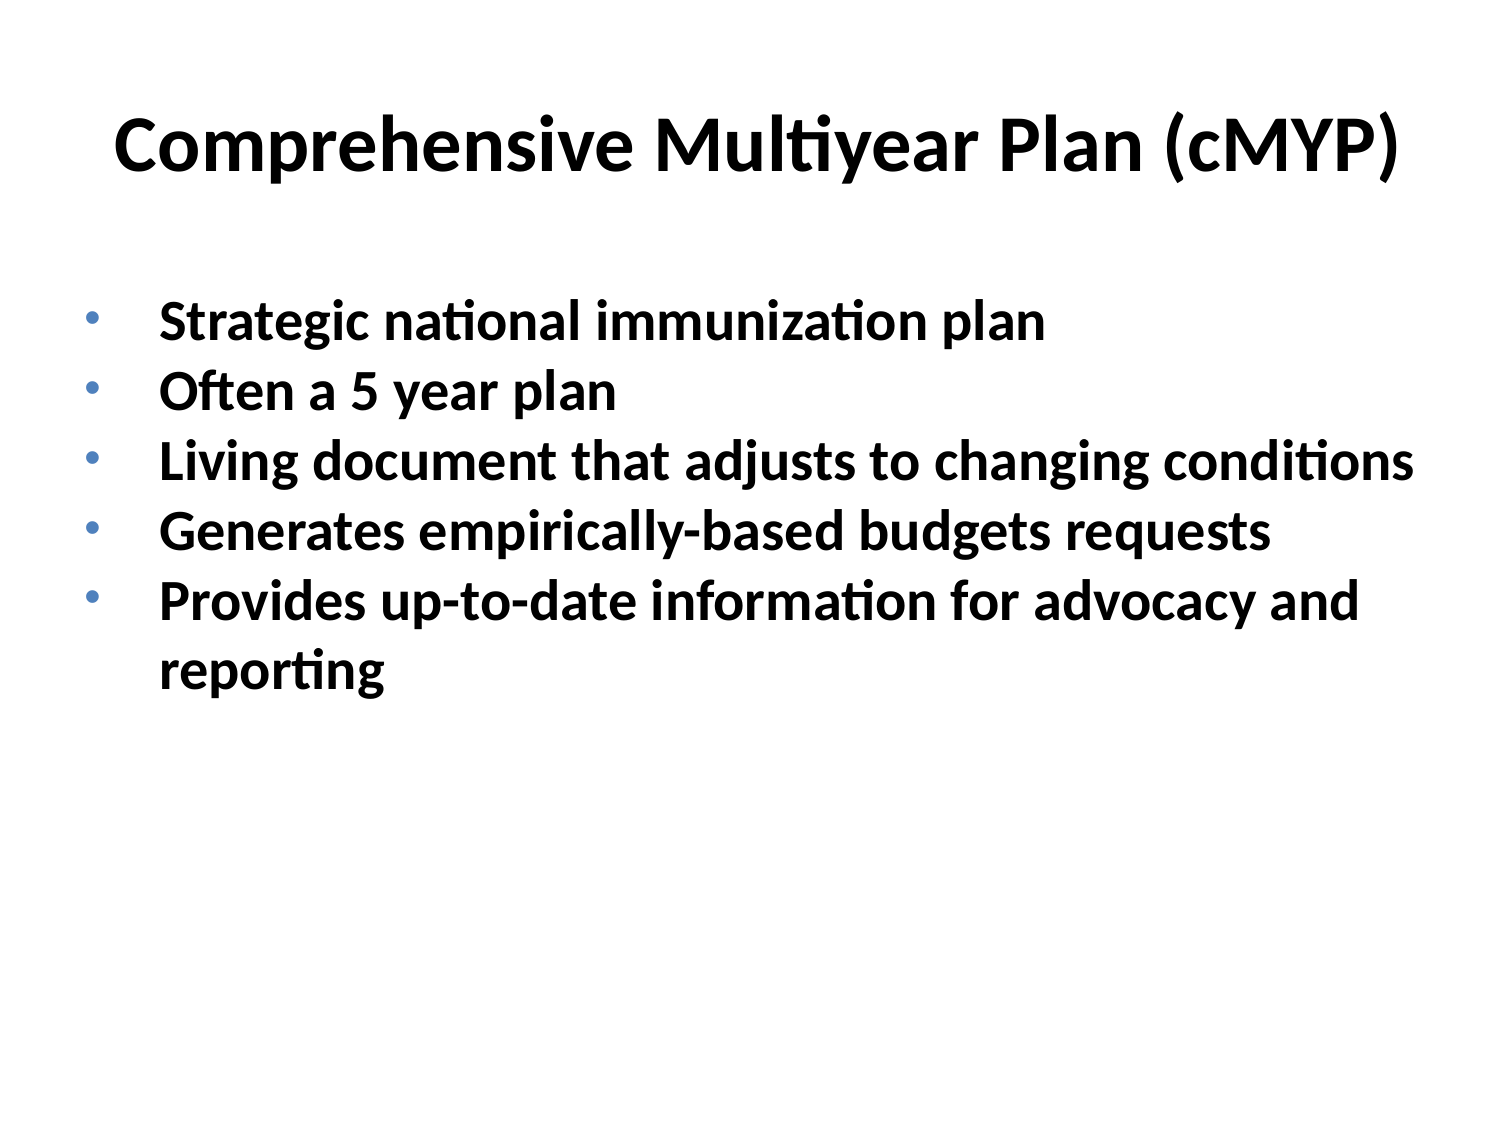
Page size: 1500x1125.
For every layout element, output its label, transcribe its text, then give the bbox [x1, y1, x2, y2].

title Comprehensive Multiyear Plan (cMYP) [75, 45, 1425, 233]
text_box Strategic national immunization plan Often a 5 year plan Living document that adjusts to changing conditions Generates empirically-based budgets requests Provides up-to-date information for advocacy and reporting [50, 274, 1450, 1088]
